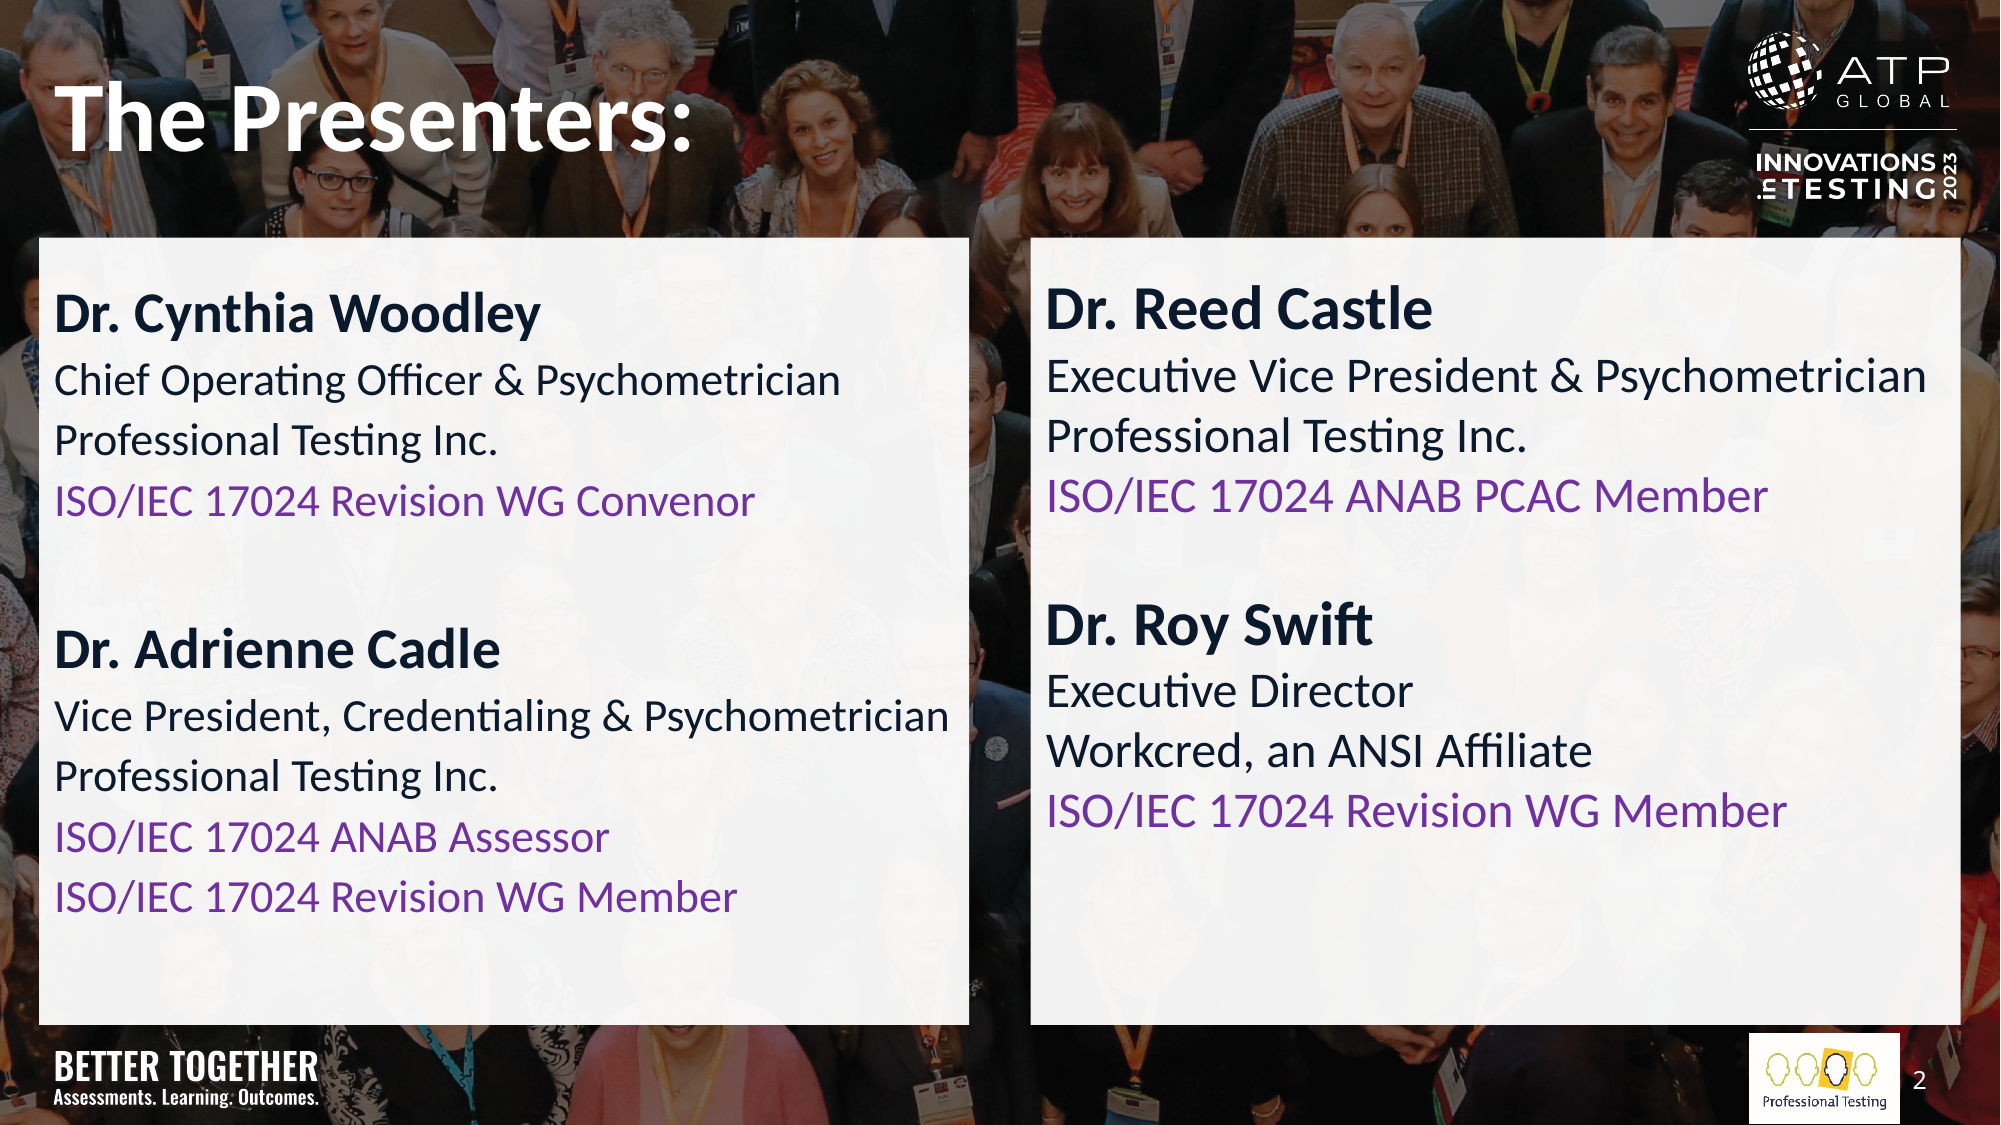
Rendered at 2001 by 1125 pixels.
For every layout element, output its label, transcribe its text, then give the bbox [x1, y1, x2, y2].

slide_number 2 [1874, 1037, 1966, 1125]
picture [0, 0, 2000, 1125]
list Dr. Reed Castle Executive Vice President & Psychometrician Professional Testing Inc. ISO/IEC 17024 ANAB PCAC Member Dr. Roy Swift Executive Director Workcred, an ANSI Affiliate ISO/IEC 17024 Revision WG Member [1030, 237, 1961, 1025]
title The Presenters: [39, 0, 1738, 238]
list Dr. Cynthia Woodley Chief Operating Officer & Psychometrician Professional Testing Inc. ISO/IEC 17024 Revision WG Convenor Dr. Adrienne Cadle Vice President, Credentialing & Psychometrician Professional Testing Inc. ISO/IEC 17024 ANAB Assessor ISO/IEC 17024 Revision WG Member [39, 237, 970, 1025]
